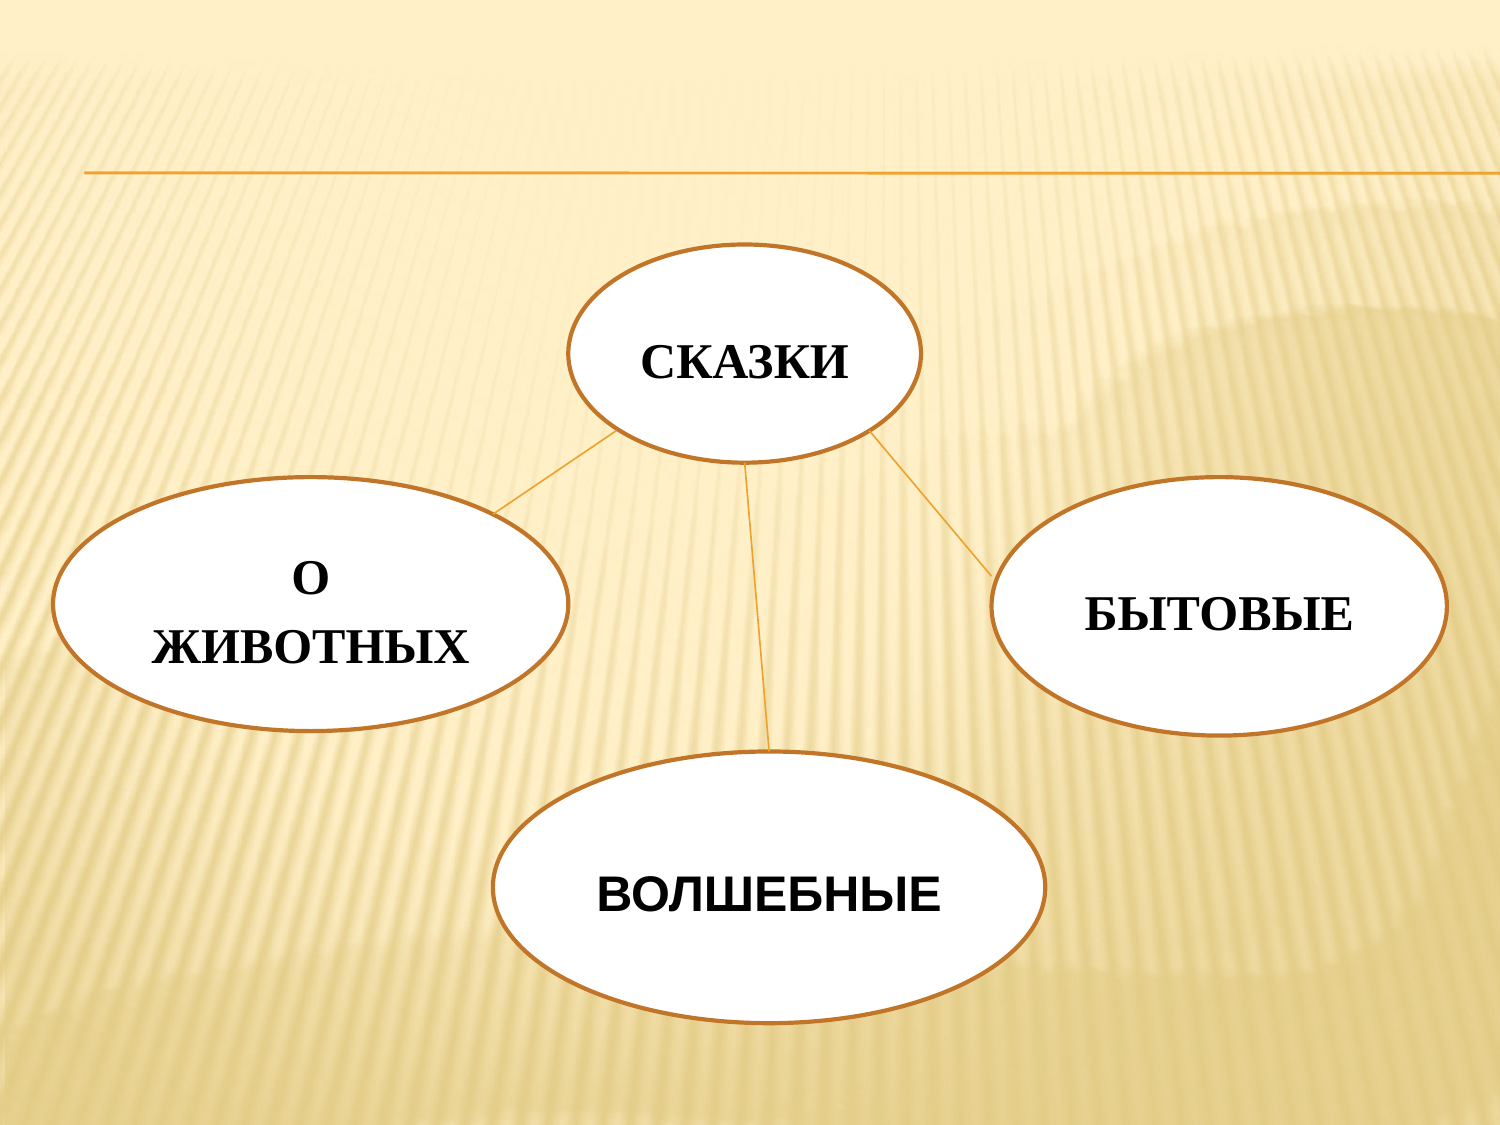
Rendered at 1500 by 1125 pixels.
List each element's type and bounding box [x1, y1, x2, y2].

text_box [52, 160, 1448, 1071]
